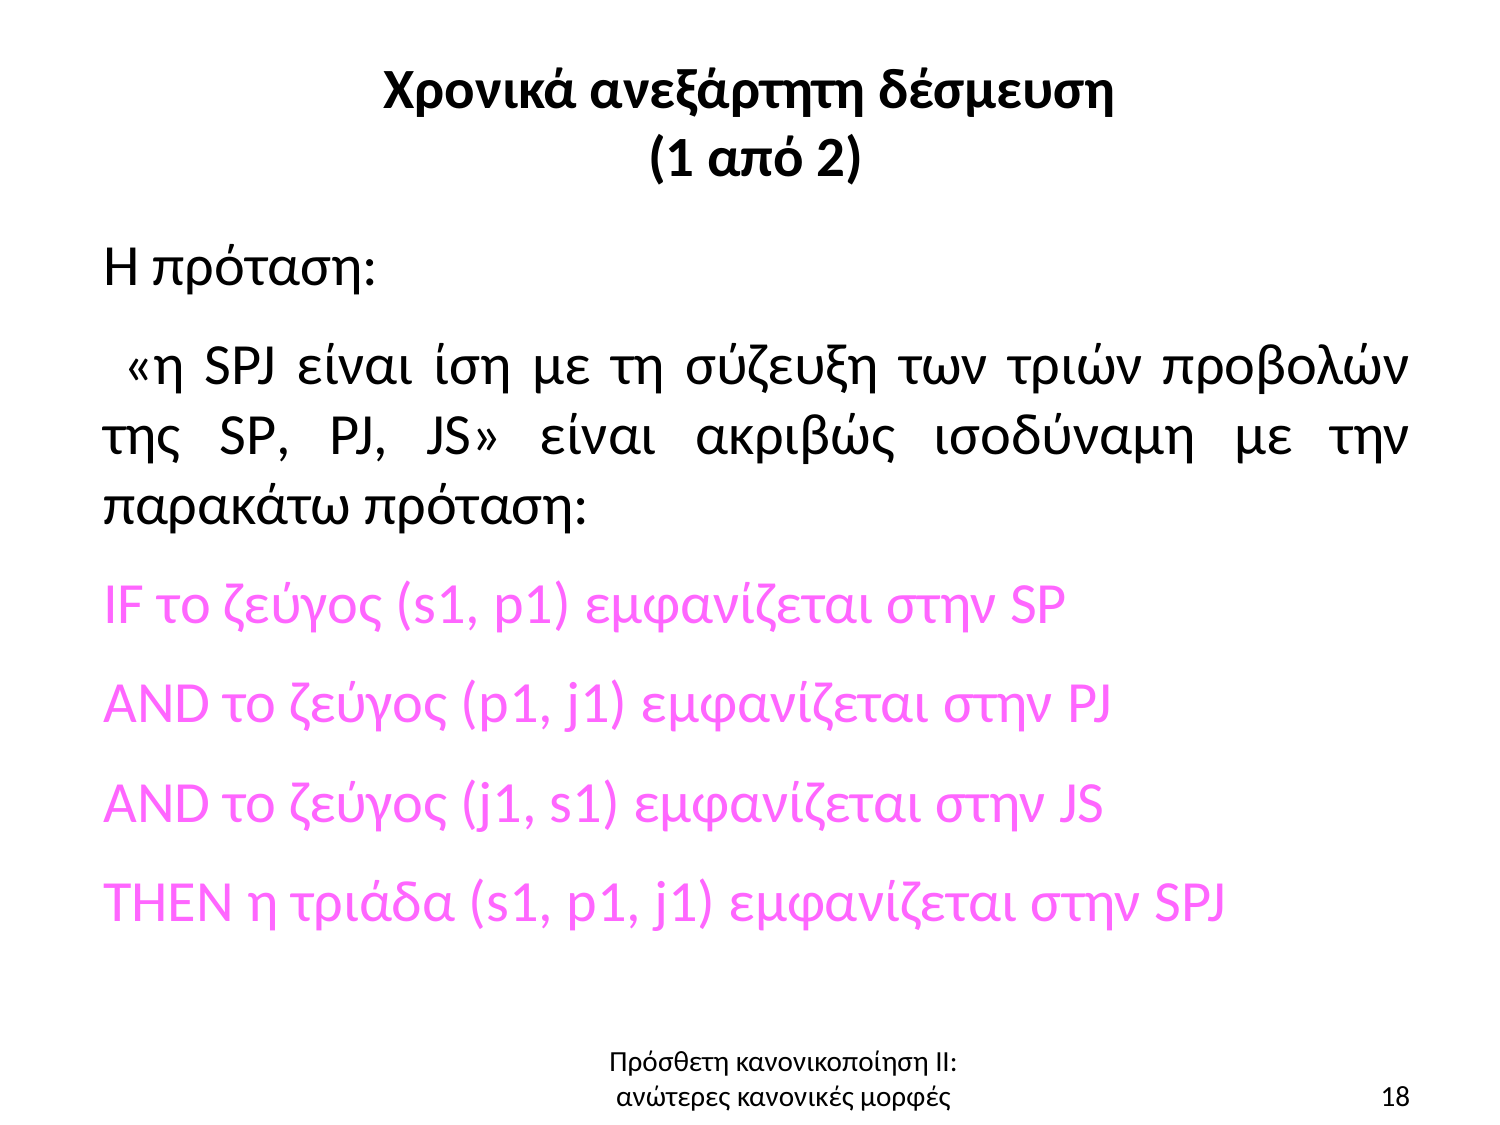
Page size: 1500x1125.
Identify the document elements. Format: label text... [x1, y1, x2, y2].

text_box Πρόσθετη κανονικοποίηση ΙΙ: ανώτερες κανονικές μορφές [521, 1034, 1046, 1118]
text_box 18 [1074, 1069, 1425, 1125]
title Χρονικά ανεξάρτητη δέσμευση (1 από 2) [118, 43, 1394, 197]
text_box Η πρόταση: «η SPJ είναι ίση με τη σύζευξη των τριών προβολών της SP, PJ, JS» είναι ακριβώς ισοδύναμη με την παρακάτω πρόταση: IF το ζεύγος (s1, p1) εμφανίζεται στην SP AND το ζεύγος (p1, j1) εμφανίζεται στην PJ AND το ζεύγος (j1, s1) εμφανίζεται στην JS THEN η τριάδα (s1, p1, j1) εμφανίζεται στην SPJ [88, 219, 1425, 941]
